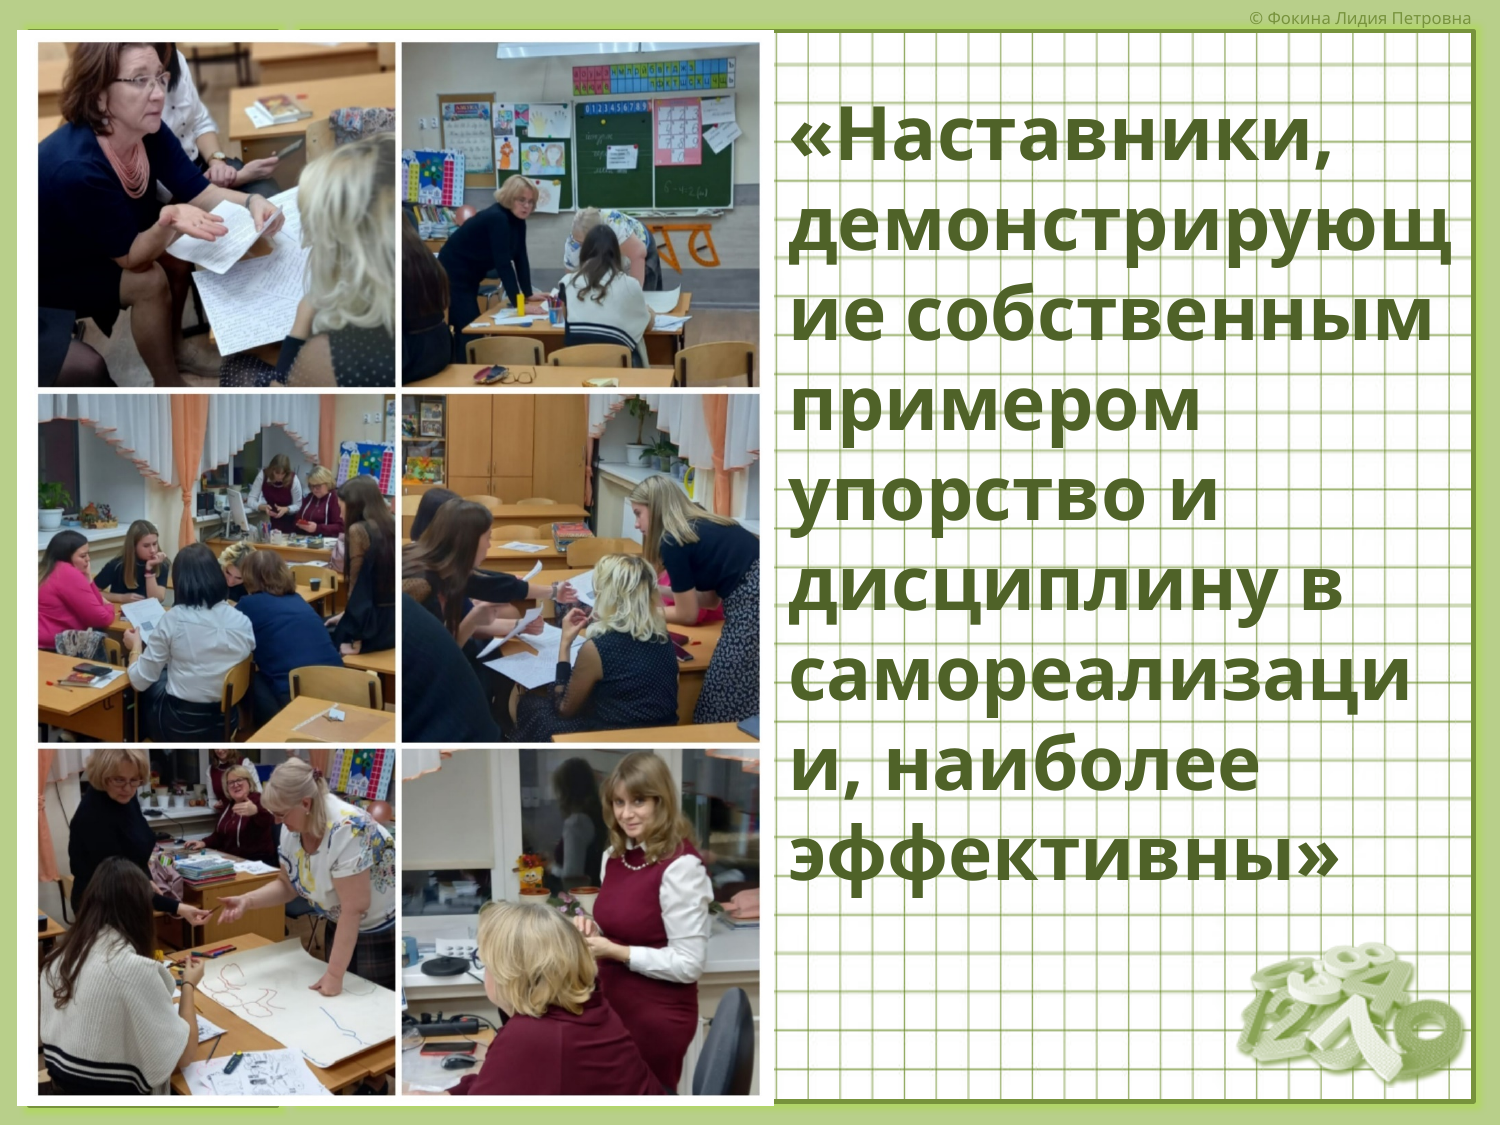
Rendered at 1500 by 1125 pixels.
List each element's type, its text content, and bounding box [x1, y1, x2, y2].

title «Наставники, демонстрирующие собственным примером упорство и дисциплину в самореализации, наиболее эффективны» Зафар Мирзо [778, 78, 1471, 882]
picture [17, 30, 774, 1107]
